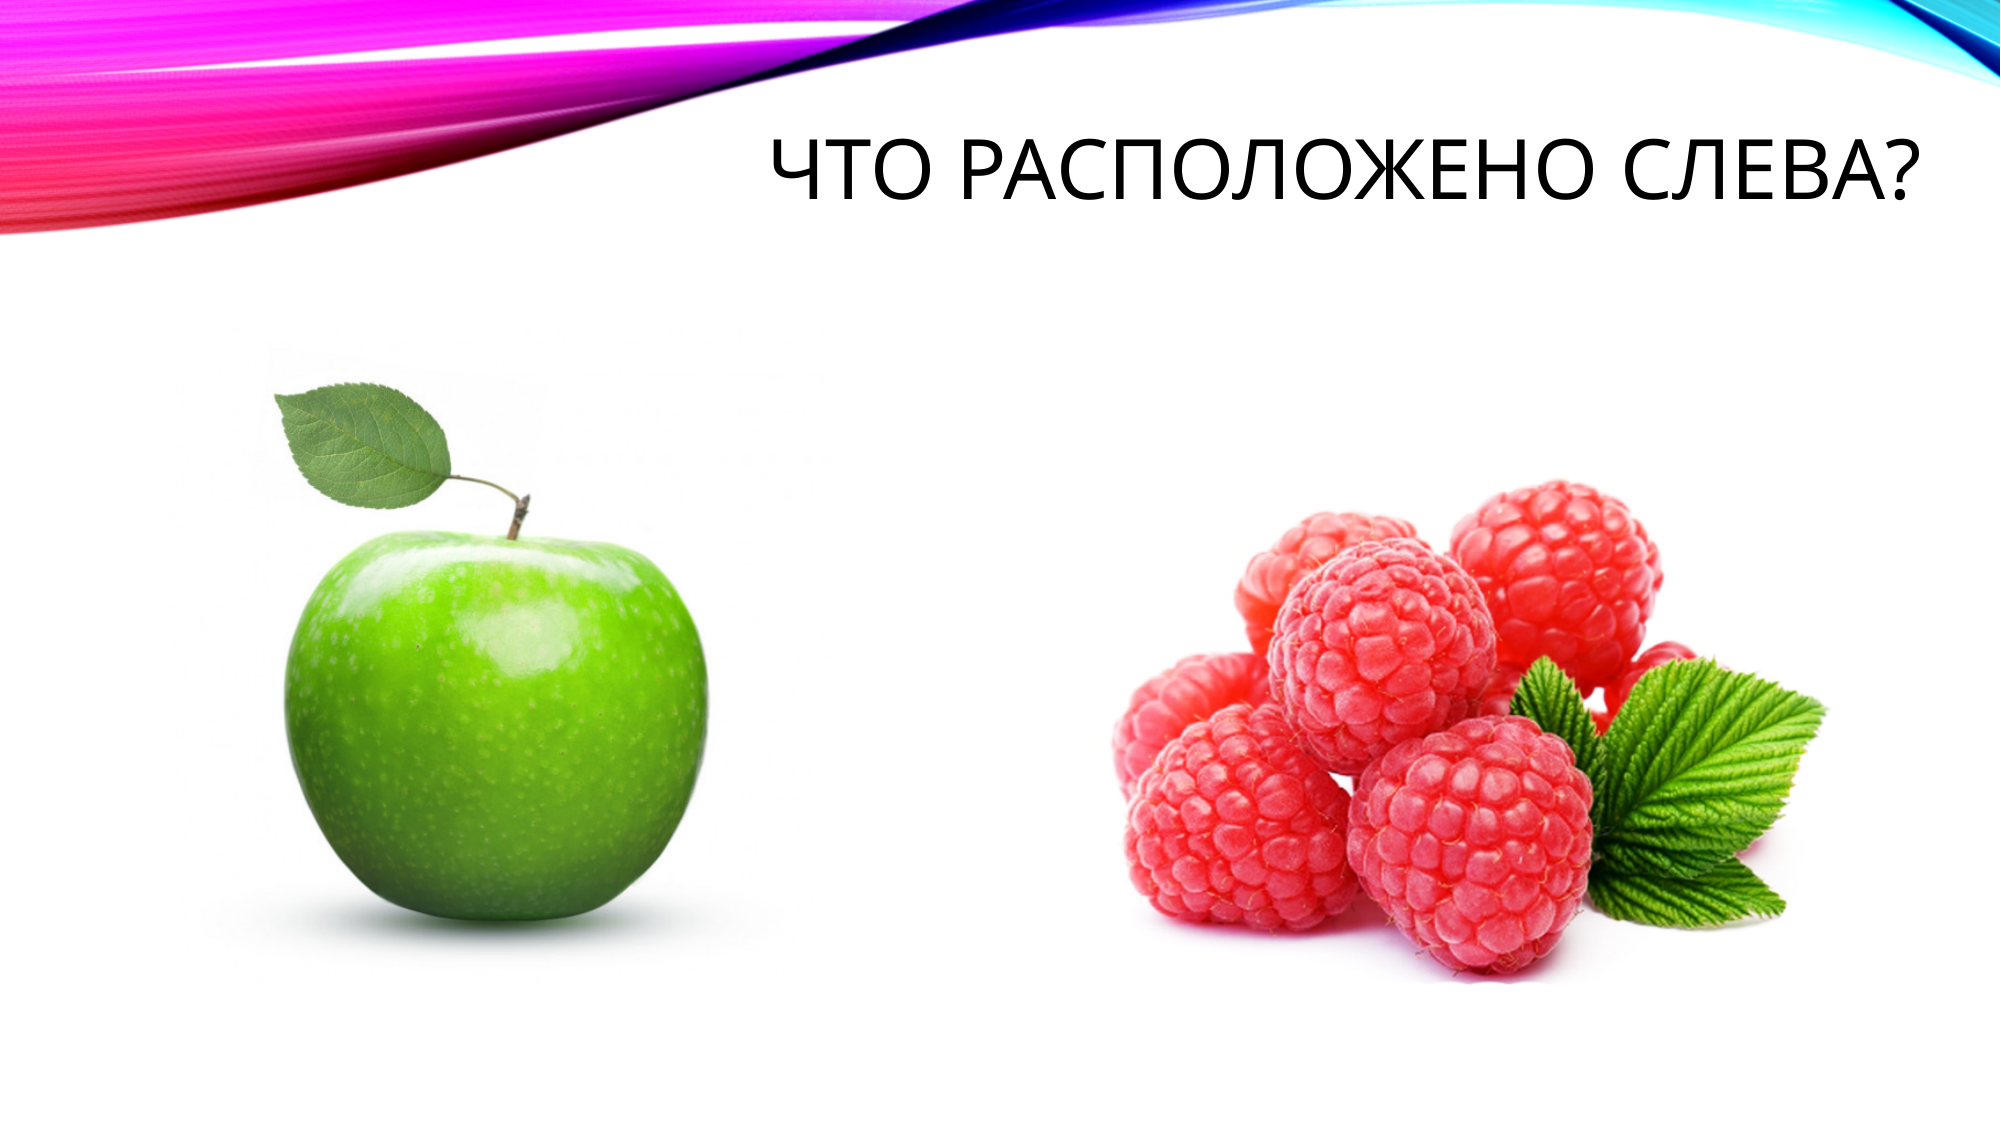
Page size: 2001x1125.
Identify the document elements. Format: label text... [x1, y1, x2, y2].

title ЧТО РАСПОЛОЖЕНО СЛЕВА? [499, 91, 1959, 253]
picture [0, 0, 2000, 237]
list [169, 323, 830, 985]
picture [1910, 0, 2000, 45]
picture [1065, 252, 1836, 1016]
picture [1890, 0, 2000, 75]
